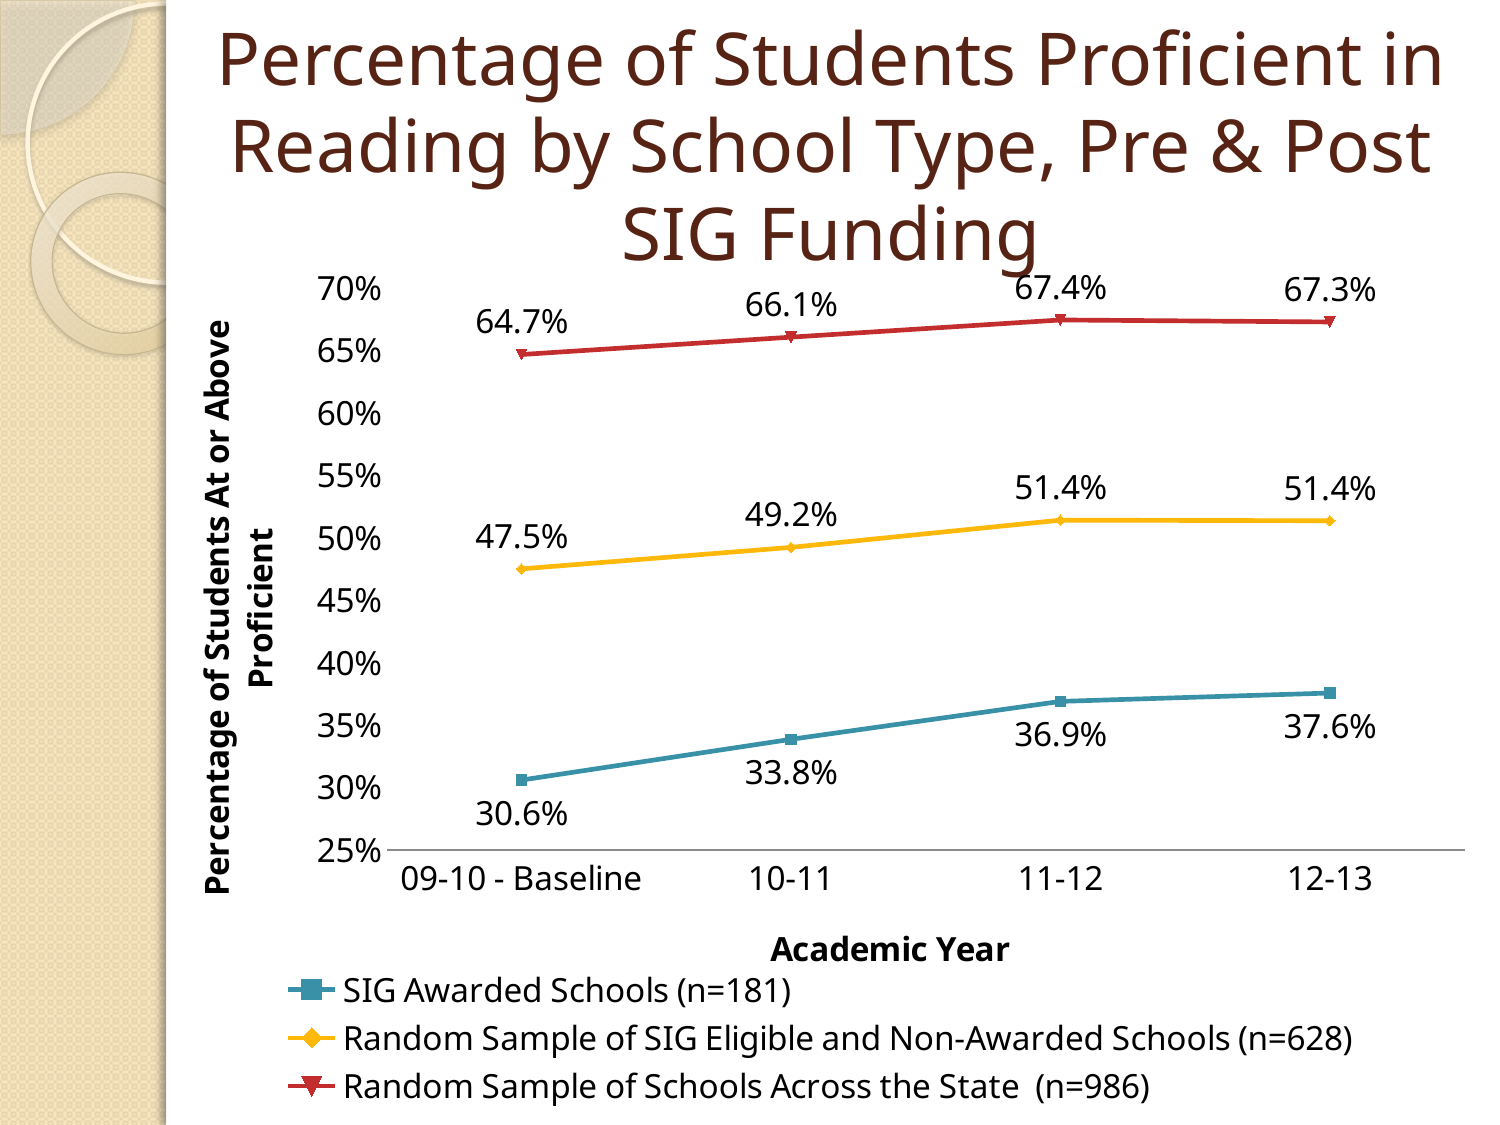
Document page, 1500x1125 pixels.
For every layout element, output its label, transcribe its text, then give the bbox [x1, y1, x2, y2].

chart [162, 237, 1488, 1113]
title Percentage of Students Proficient in Reading by School Type, Pre & Post SIG Funding [162, 50, 1500, 238]
